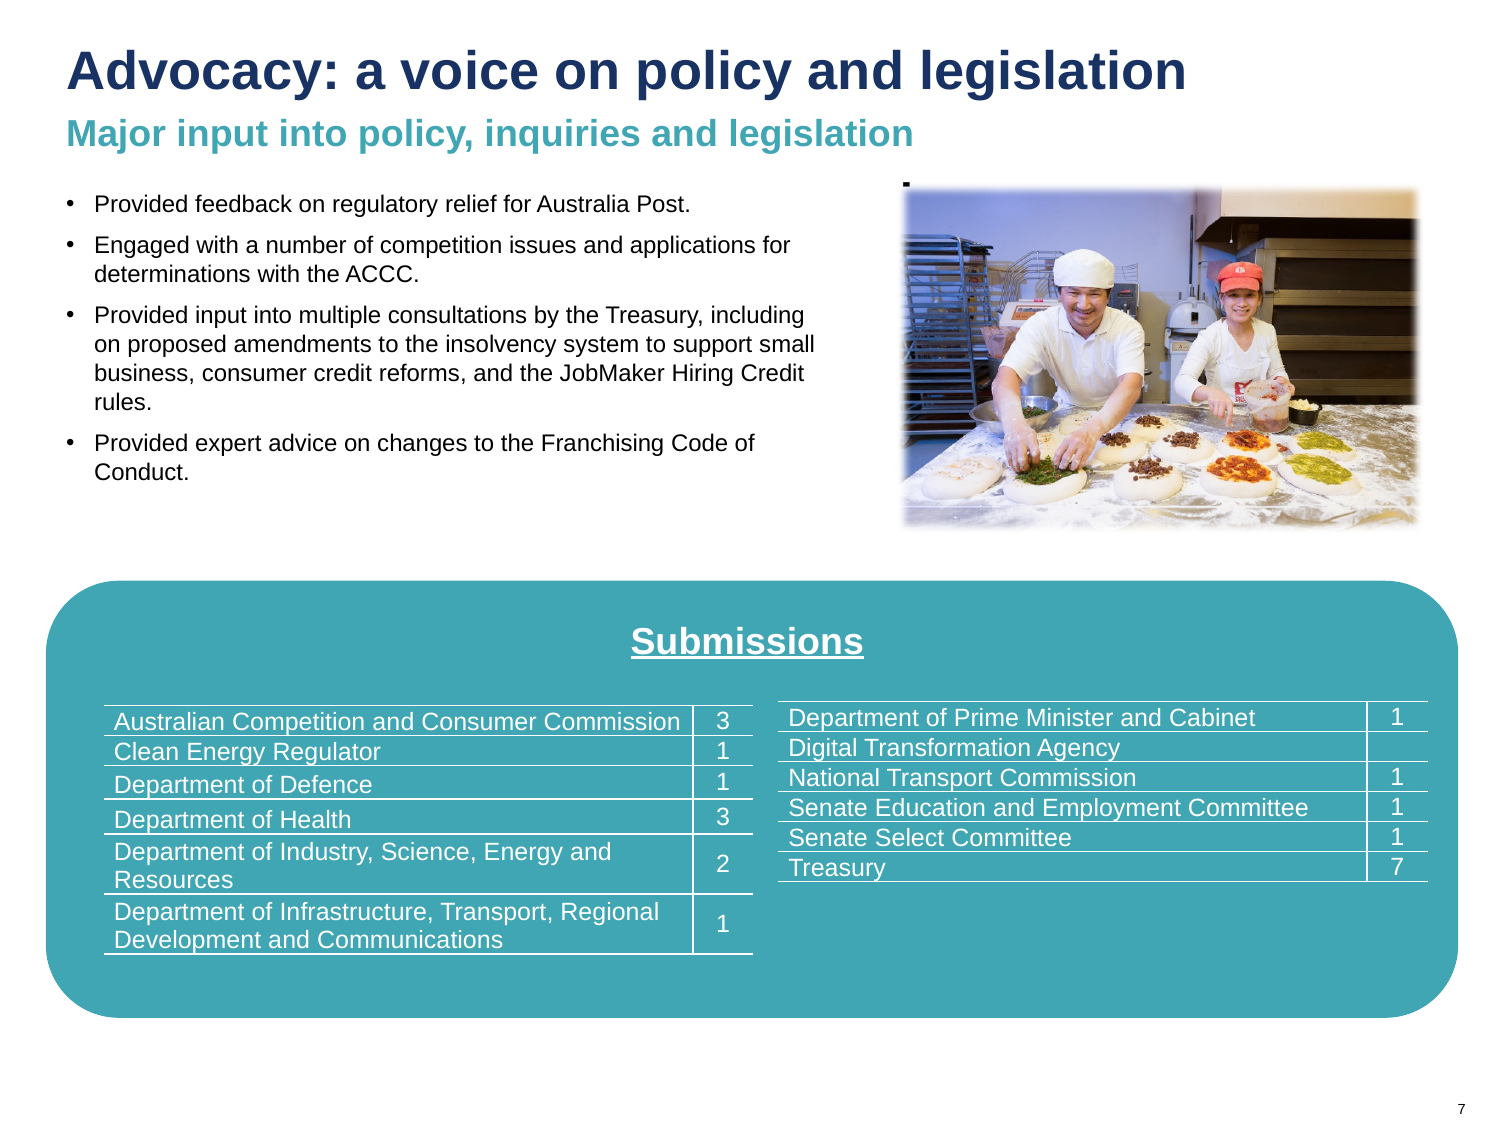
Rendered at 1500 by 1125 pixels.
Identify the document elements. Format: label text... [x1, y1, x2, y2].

table_cell 7 [1368, 852, 1428, 881]
table_cell 1 [1368, 792, 1428, 821]
table_cell Senate Education and Employment Committee [778, 792, 1366, 821]
text_box [44, 579, 1460, 1019]
table_cell Department of Industry, Science, Energy and Resources [104, 835, 692, 893]
table_cell 1 [694, 766, 753, 798]
table_cell 3 [694, 800, 753, 833]
table_cell Department of Health [104, 800, 692, 833]
table_cell Department of Defence [104, 766, 692, 798]
table_cell National Transport Commission [778, 762, 1366, 791]
table_header 3 [694, 706, 753, 735]
text_box Major input into policy, inquiries and legislation [51, 101, 975, 162]
table_cell [1368, 732, 1428, 761]
text_box 7 [1423, 1092, 1500, 1125]
table_cell Treasury [778, 852, 1366, 881]
table_header Department of Prime Minister and Cabinet [778, 702, 1366, 731]
table_cell Clean Energy Regulator [104, 736, 692, 765]
picture [897, 182, 1424, 534]
table_cell Senate Select Committee [778, 822, 1366, 851]
table_header 1 [1368, 702, 1428, 731]
table_header Australian Competition and Consumer Commission [104, 706, 692, 735]
table_cell 1 [1368, 822, 1428, 851]
table_cell 2 [694, 835, 753, 893]
text_box Provided feedback on regulatory relief for Australia Post. Engaged with a number of competition issues and applications for determinations with the ACCC. Provided input into multiple consultations by the Treasury, including on proposed amendments to the insolvency system to support small business, consumer credit reforms, and the JobMaker Hiring Credit rules. Provided expert advice on changes to the Franchising Code of Conduct. [51, 181, 833, 493]
text_box Submissions [565, 609, 929, 670]
table_cell Digital Transformation Agency [778, 732, 1366, 761]
table_cell 1 [694, 736, 753, 765]
table_cell 1 [1368, 762, 1428, 791]
table_cell 1 [694, 895, 753, 953]
table_cell Department of Infrastructure, Transport, Regional Development and Communications [104, 895, 692, 953]
text_box Advocacy: a voice on policy and legislation [51, 27, 1400, 108]
